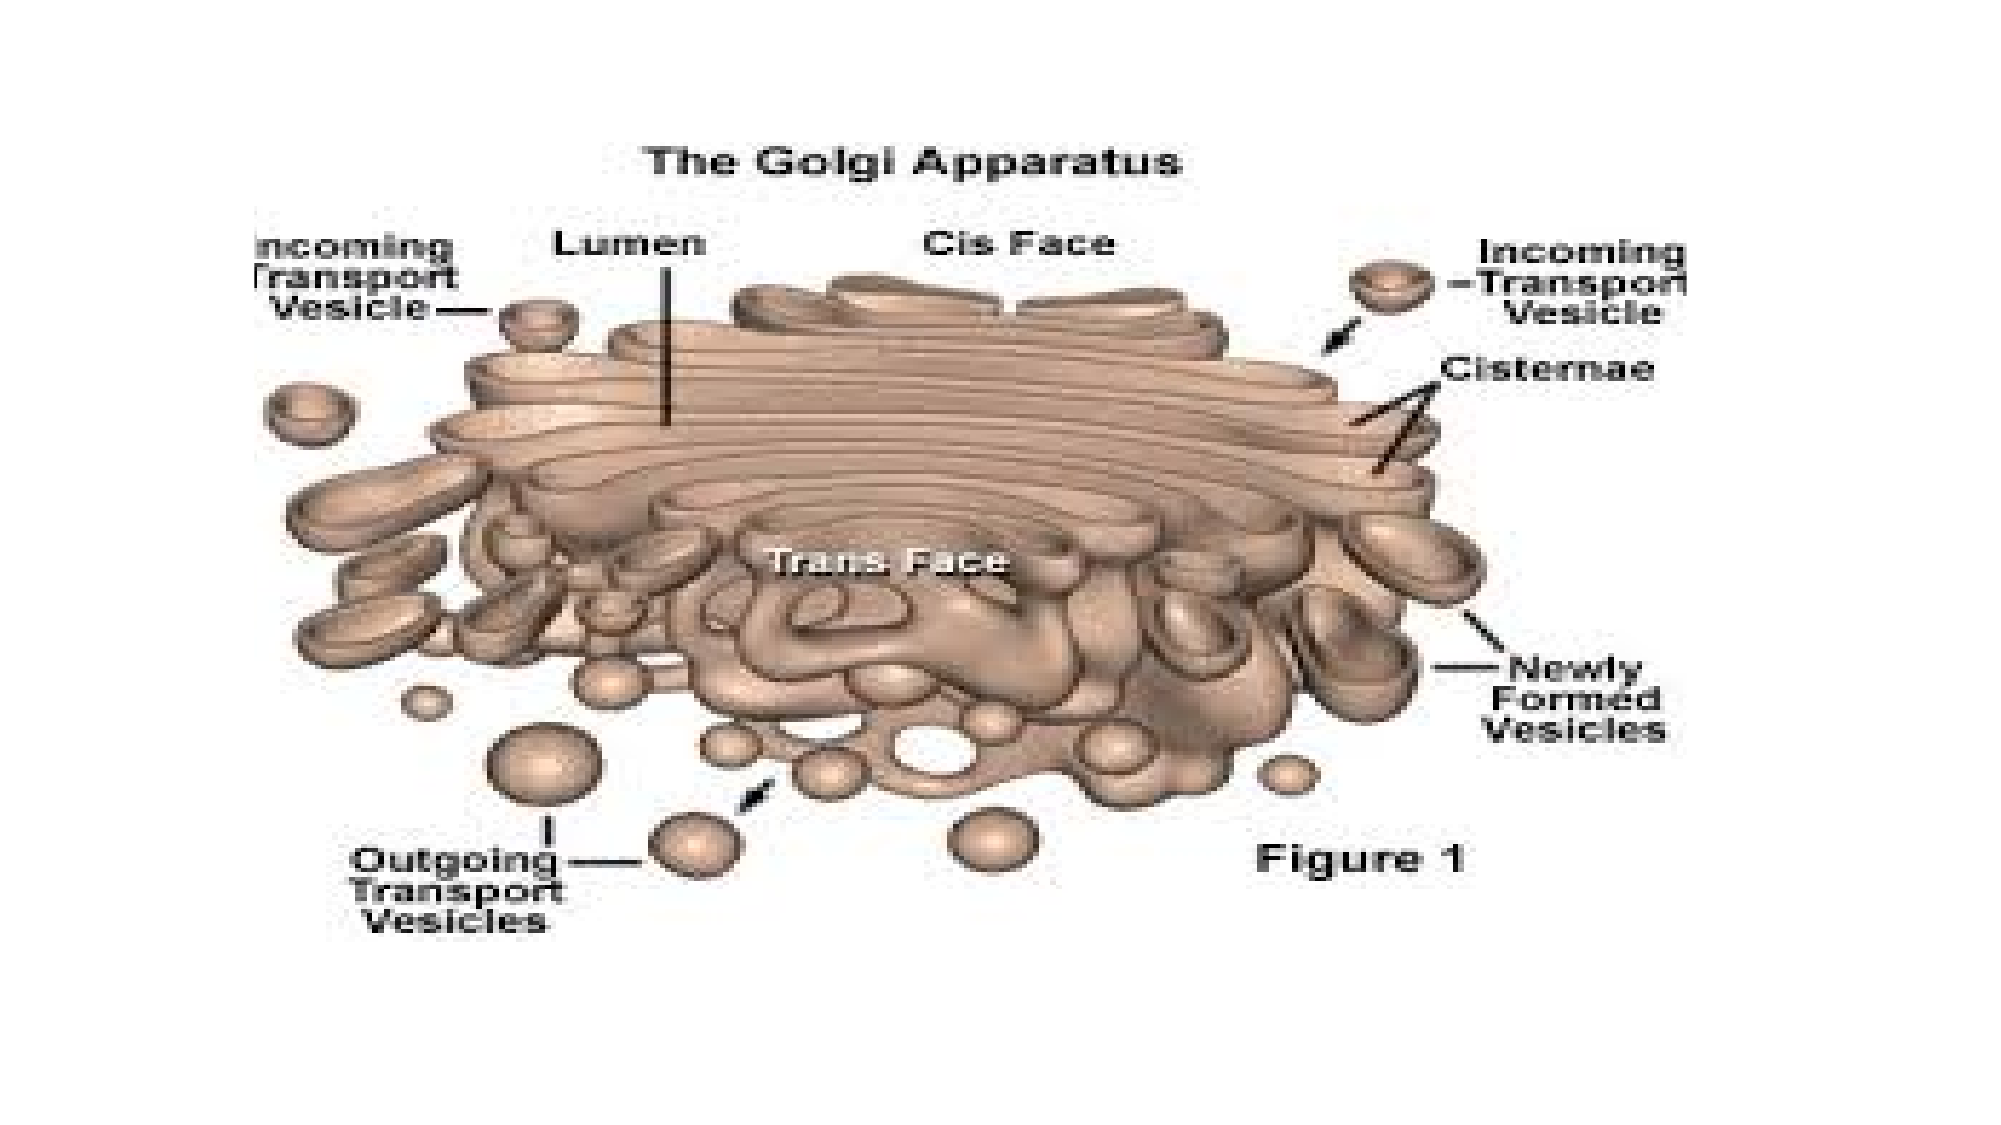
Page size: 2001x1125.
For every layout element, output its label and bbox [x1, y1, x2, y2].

picture [254, 142, 1687, 942]
